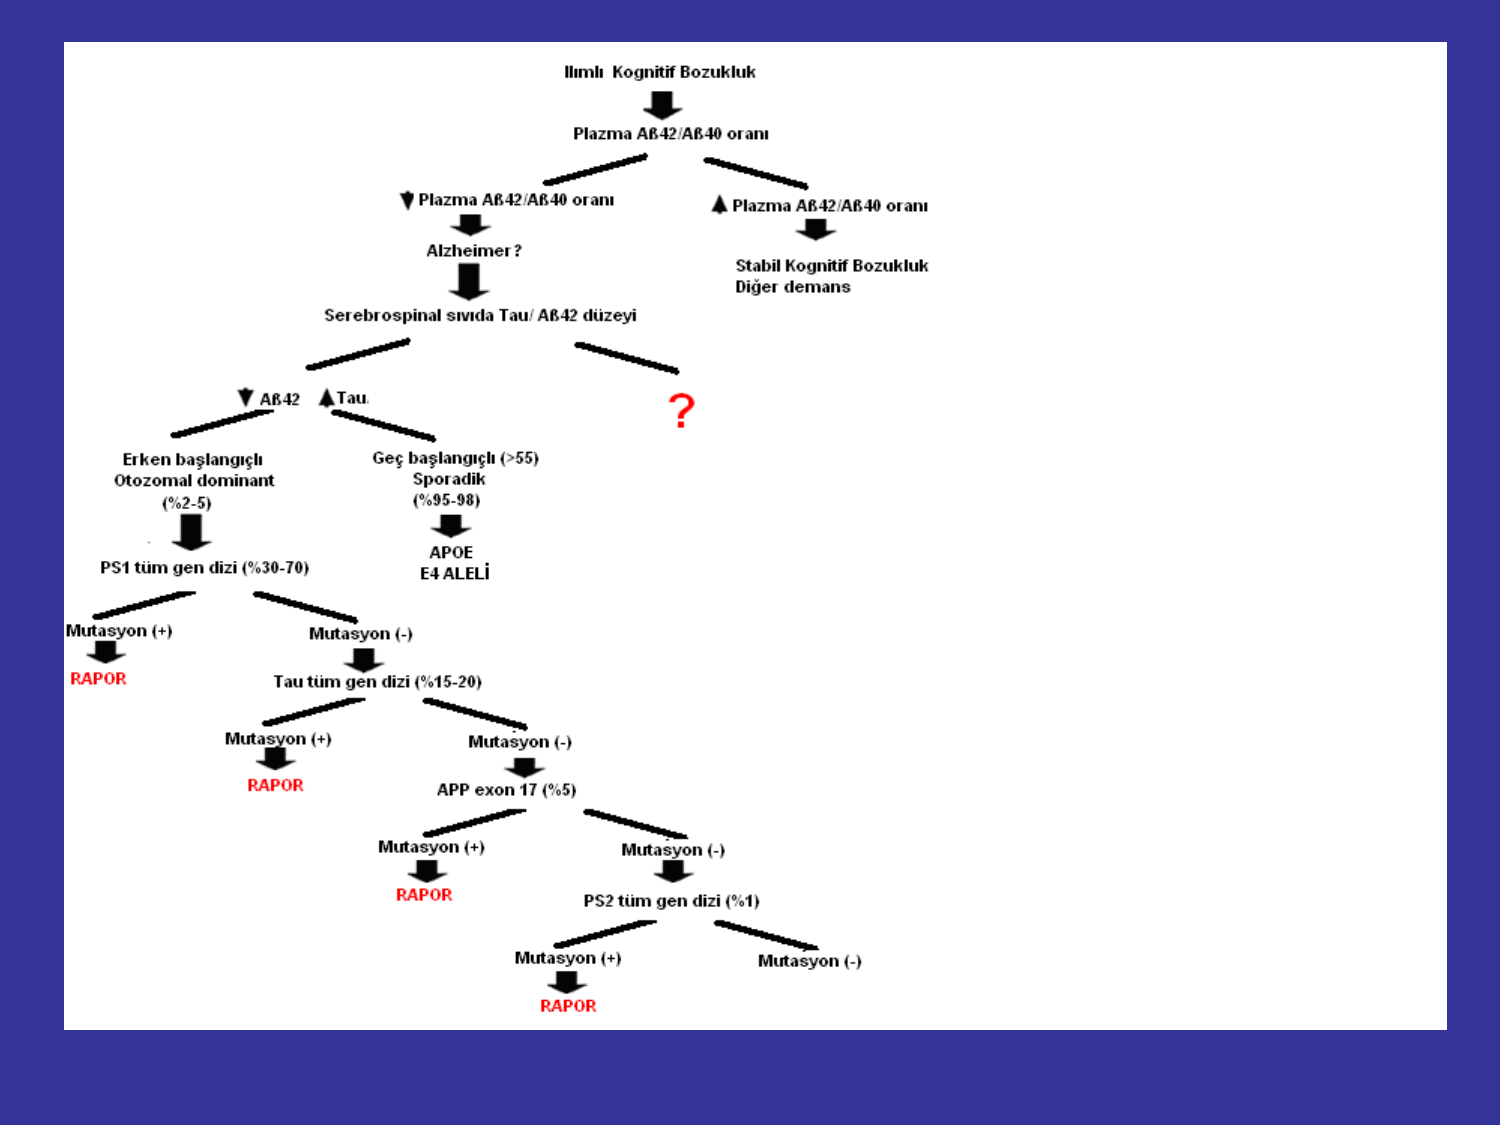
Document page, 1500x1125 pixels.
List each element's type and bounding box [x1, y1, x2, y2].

picture [64, 42, 1447, 1031]
